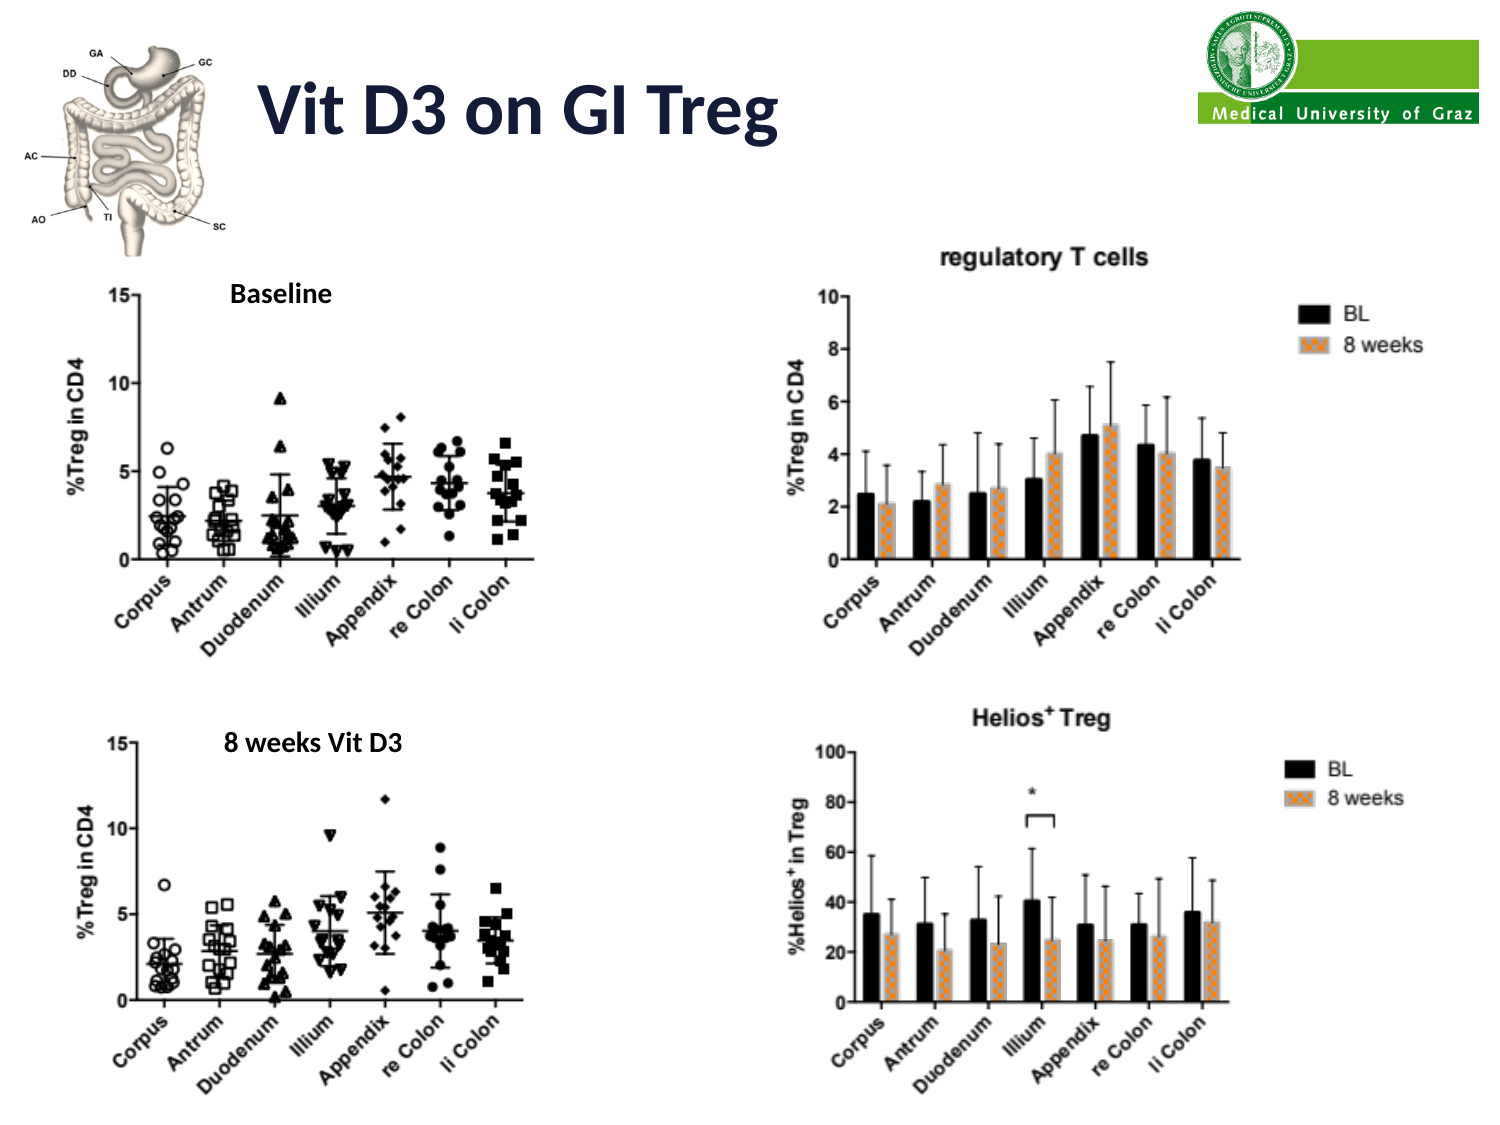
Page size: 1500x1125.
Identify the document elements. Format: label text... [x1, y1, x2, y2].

picture [40, 255, 550, 1120]
picture [1198, 7, 1479, 124]
title Vit D3 on GI Treg [242, 30, 1350, 178]
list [3, 30, 238, 259]
picture [761, 219, 1445, 1120]
